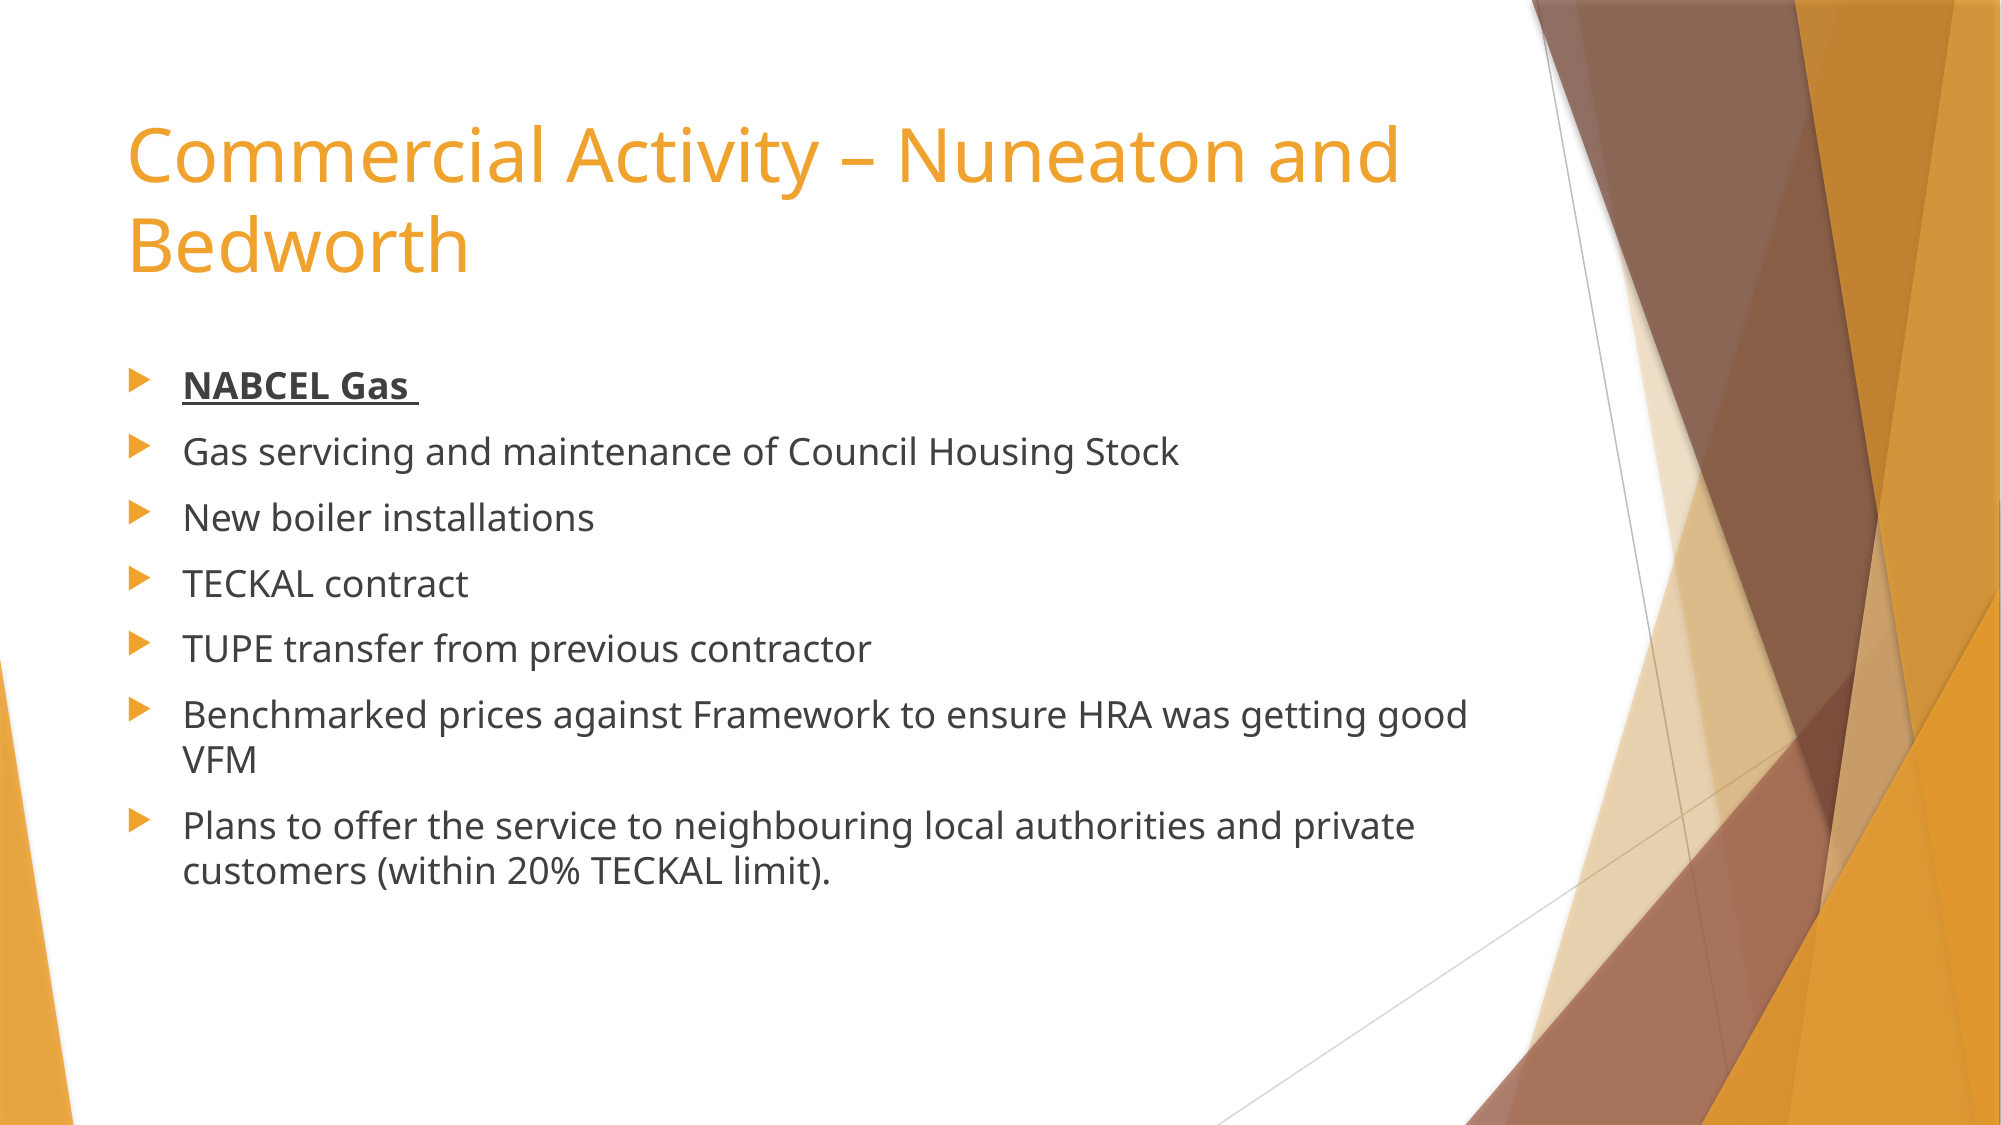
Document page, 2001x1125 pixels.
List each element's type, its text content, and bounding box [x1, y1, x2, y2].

title Commercial Activity – Nuneaton and Bedworth [111, 99, 1522, 317]
list NABCEL Gas Gas servicing and maintenance of Council Housing Stock New boiler installations TECKAL contract TUPE transfer from previous contractor Benchmarked prices against Framework to ensure HRA was getting good VFM Plans to offer the service to neighbouring local authorities and private customers (within 20% TECKAL limit). [111, 354, 1522, 992]
